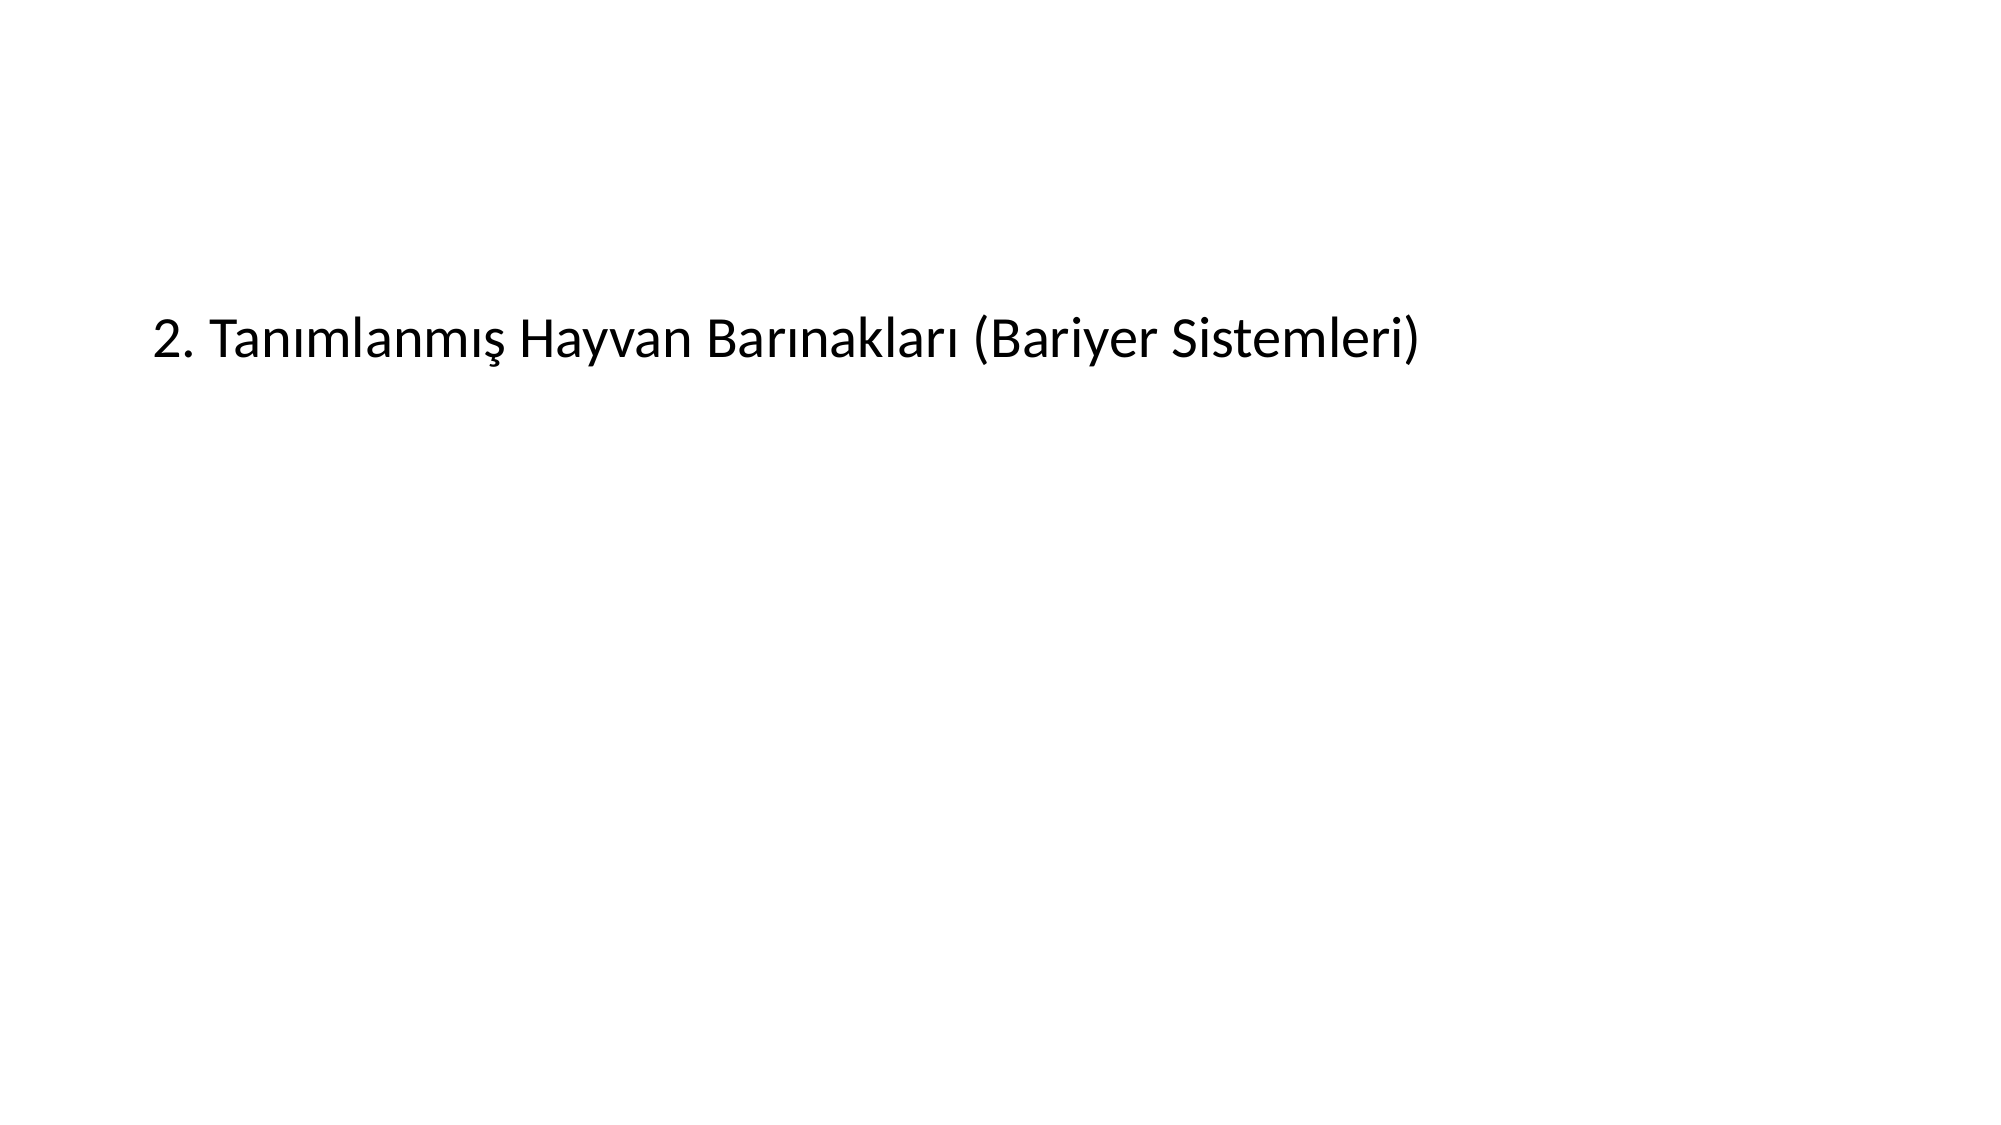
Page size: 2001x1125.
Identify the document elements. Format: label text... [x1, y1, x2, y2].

list 2. Tanımlanmış Hayvan Barınakları (Bariyer Sistemleri) [137, 299, 1863, 1014]
